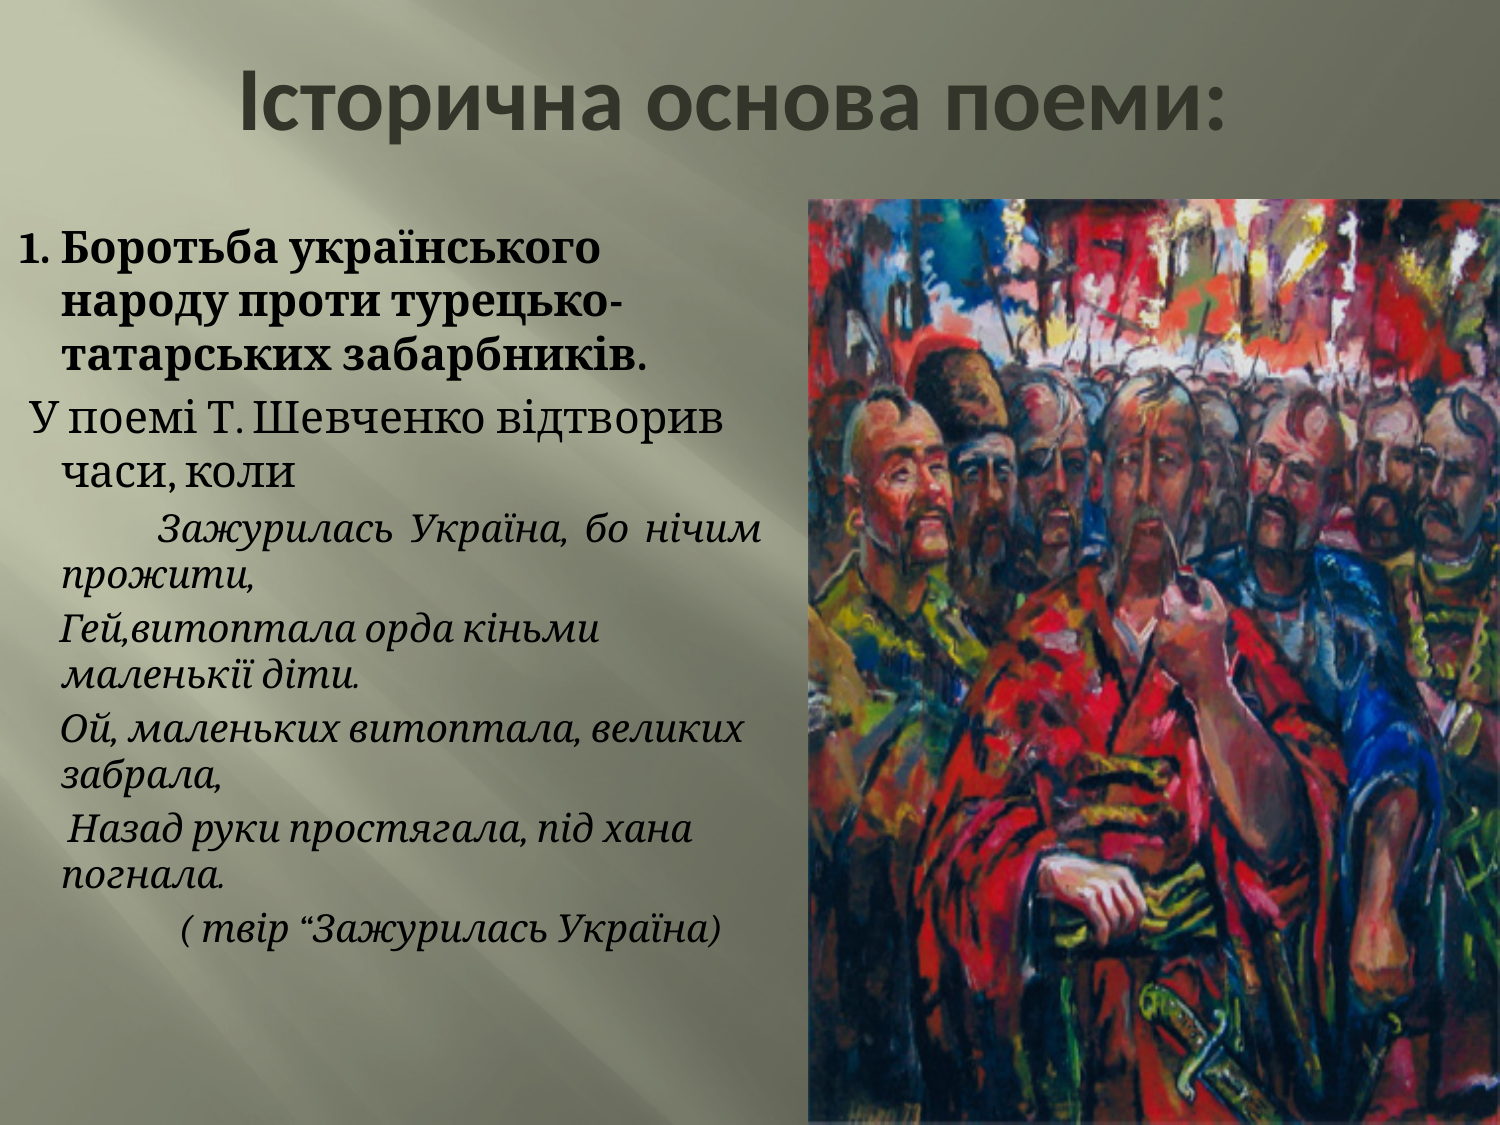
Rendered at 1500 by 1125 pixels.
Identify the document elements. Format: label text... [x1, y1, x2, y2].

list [808, 198, 1500, 1125]
list 1. Боротьба українського народу проти турецько- татарських забарбників. У поемі Т. Шевченко відтворив часи, коли Зажурилась Україна, бо нічим прожити, Гей,витоптала орда кіньми маленькії діти. Ой, маленьких витоптала, великих забрала, Назад руки простягала, під хана погнала. ( твір “Зажурилась Україна) [0, 210, 808, 959]
title Історична основа поеми: [58, 0, 1409, 188]
